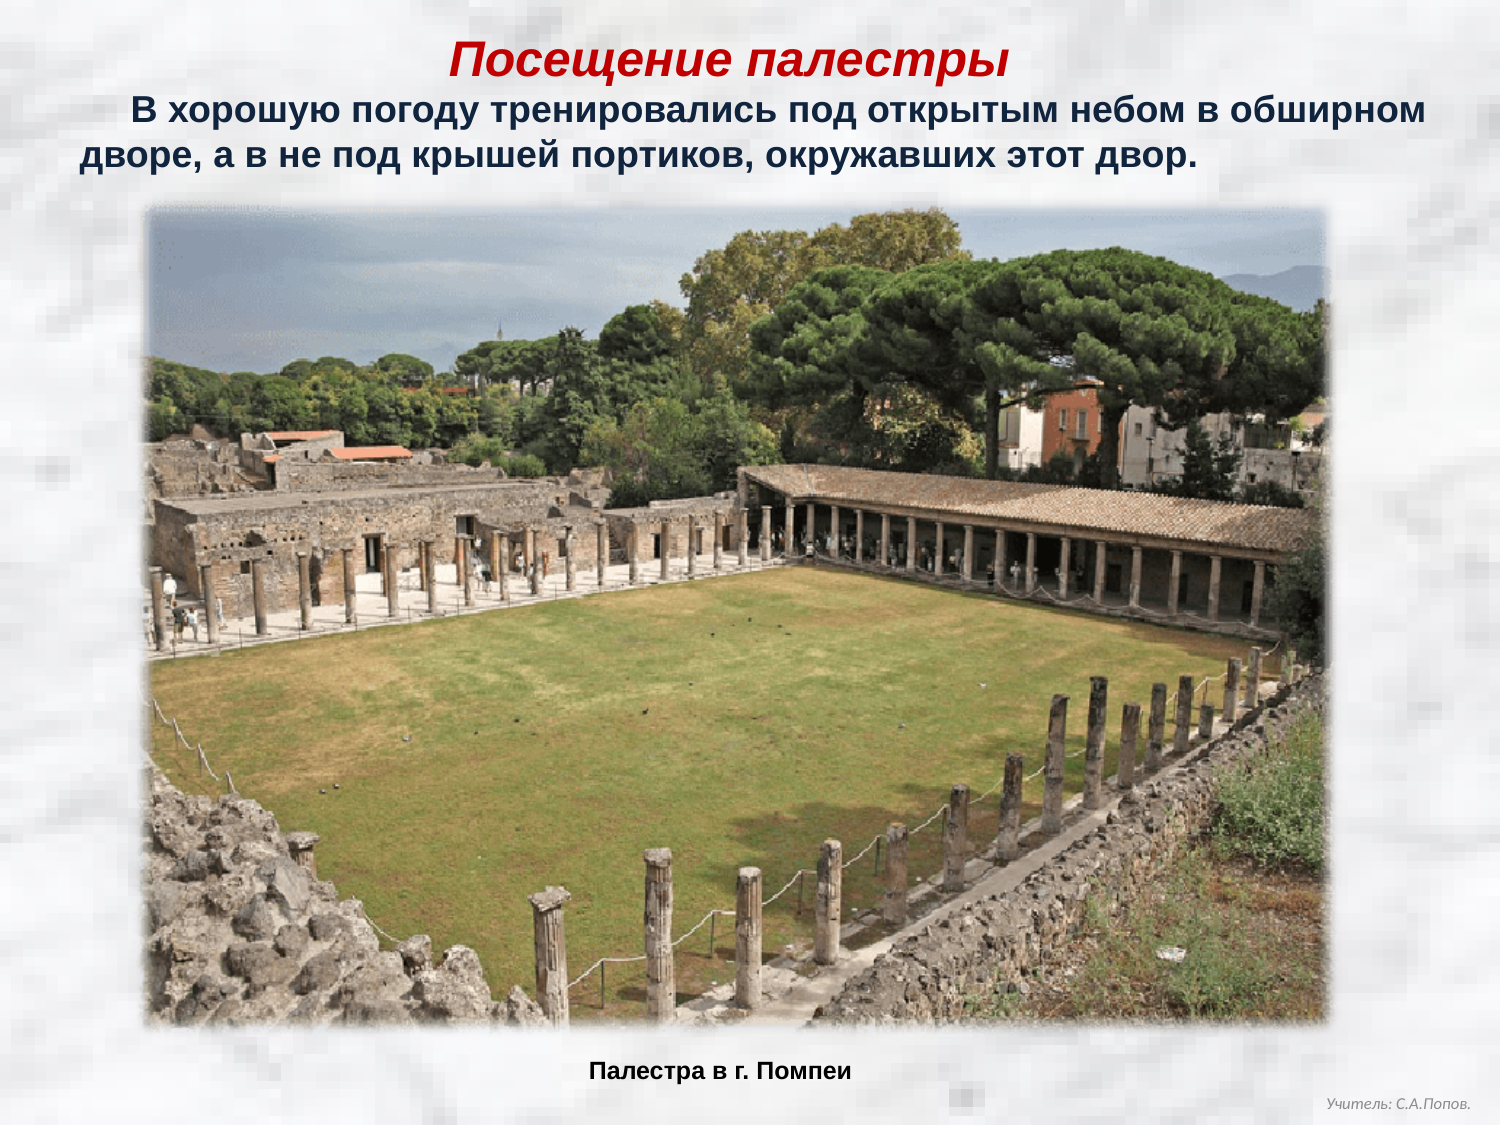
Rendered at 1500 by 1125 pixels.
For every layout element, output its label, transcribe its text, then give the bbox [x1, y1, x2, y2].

text_box В хорошую погоду тренировались под открытым небом в обширном дворе, а в не под крышей портиков, окружавших этот двор. [64, 78, 1471, 183]
picture [123, 184, 1350, 1047]
text_box Посещение палестры [433, 19, 1025, 78]
text_box Палестра в г. Помпеи [574, 1055, 868, 1092]
footer Учитель: С.А.Попов. [1297, 1081, 1500, 1125]
